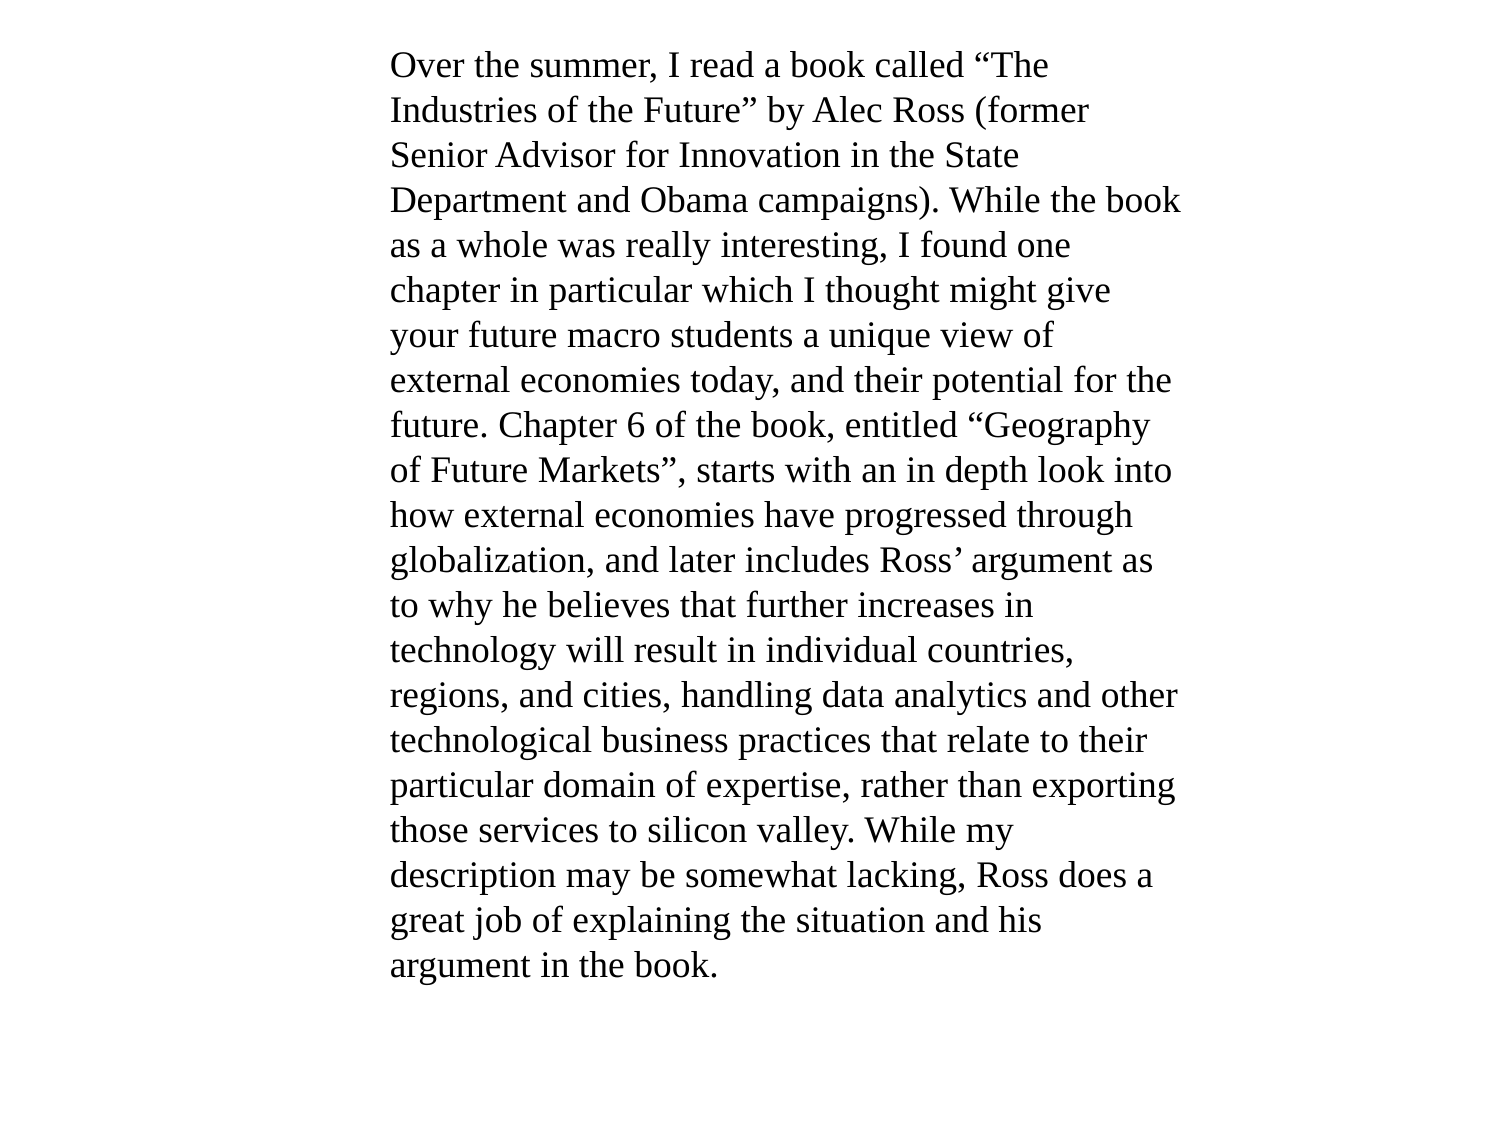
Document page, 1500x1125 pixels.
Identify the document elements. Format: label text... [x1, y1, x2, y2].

text_box Over the summer, I read a book called “The Industries of the Future” by Alec Ross (former Senior Advisor for Innovation in the State Department and Obama campaigns). While the book as a whole was really interesting, I found one chapter in particular which I thought might give your future macro students a unique view of external economies today, and their potential for the future. Chapter 6 of the book, entitled “Geography of Future Markets”, starts with an in depth look into how external economies have progressed through globalization, and later includes Ross’ argument as to why he believes that further increases in technology will result in individual countries, regions, and cities, handling data analytics and other technological business practices that relate to their particular domain of expertise, rather than exporting those services to silicon valley. While my description may be somewhat lacking, Ross does a great job of explaining the situation and his argument in the book. [374, 32, 1200, 993]
